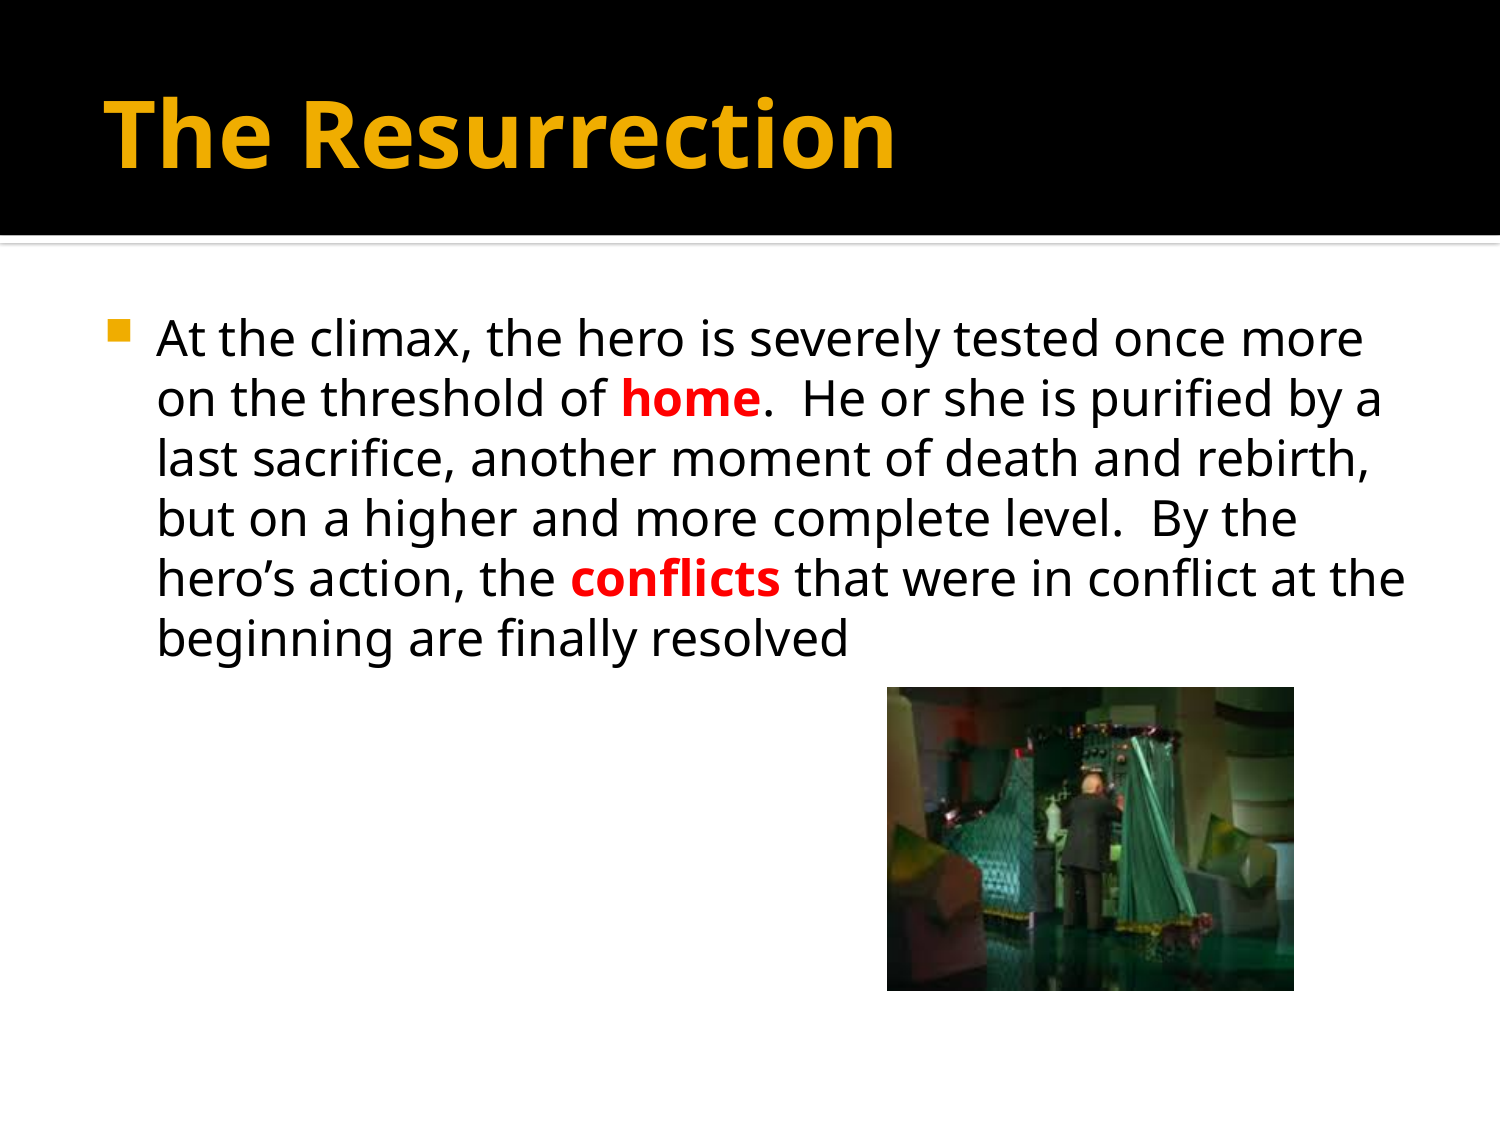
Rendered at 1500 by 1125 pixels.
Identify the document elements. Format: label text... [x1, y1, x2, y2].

picture [887, 687, 1294, 991]
title The Resurrection [87, 37, 1438, 225]
list At the climax, the hero is severely tested once more on the threshold of home. He or she is purified by a last sacrifice, another moment of death and rebirth, but on a higher and more complete level. By the hero’s action, the conflicts that were in conflict at the beginning are finally resolved [75, 291, 1425, 1050]
